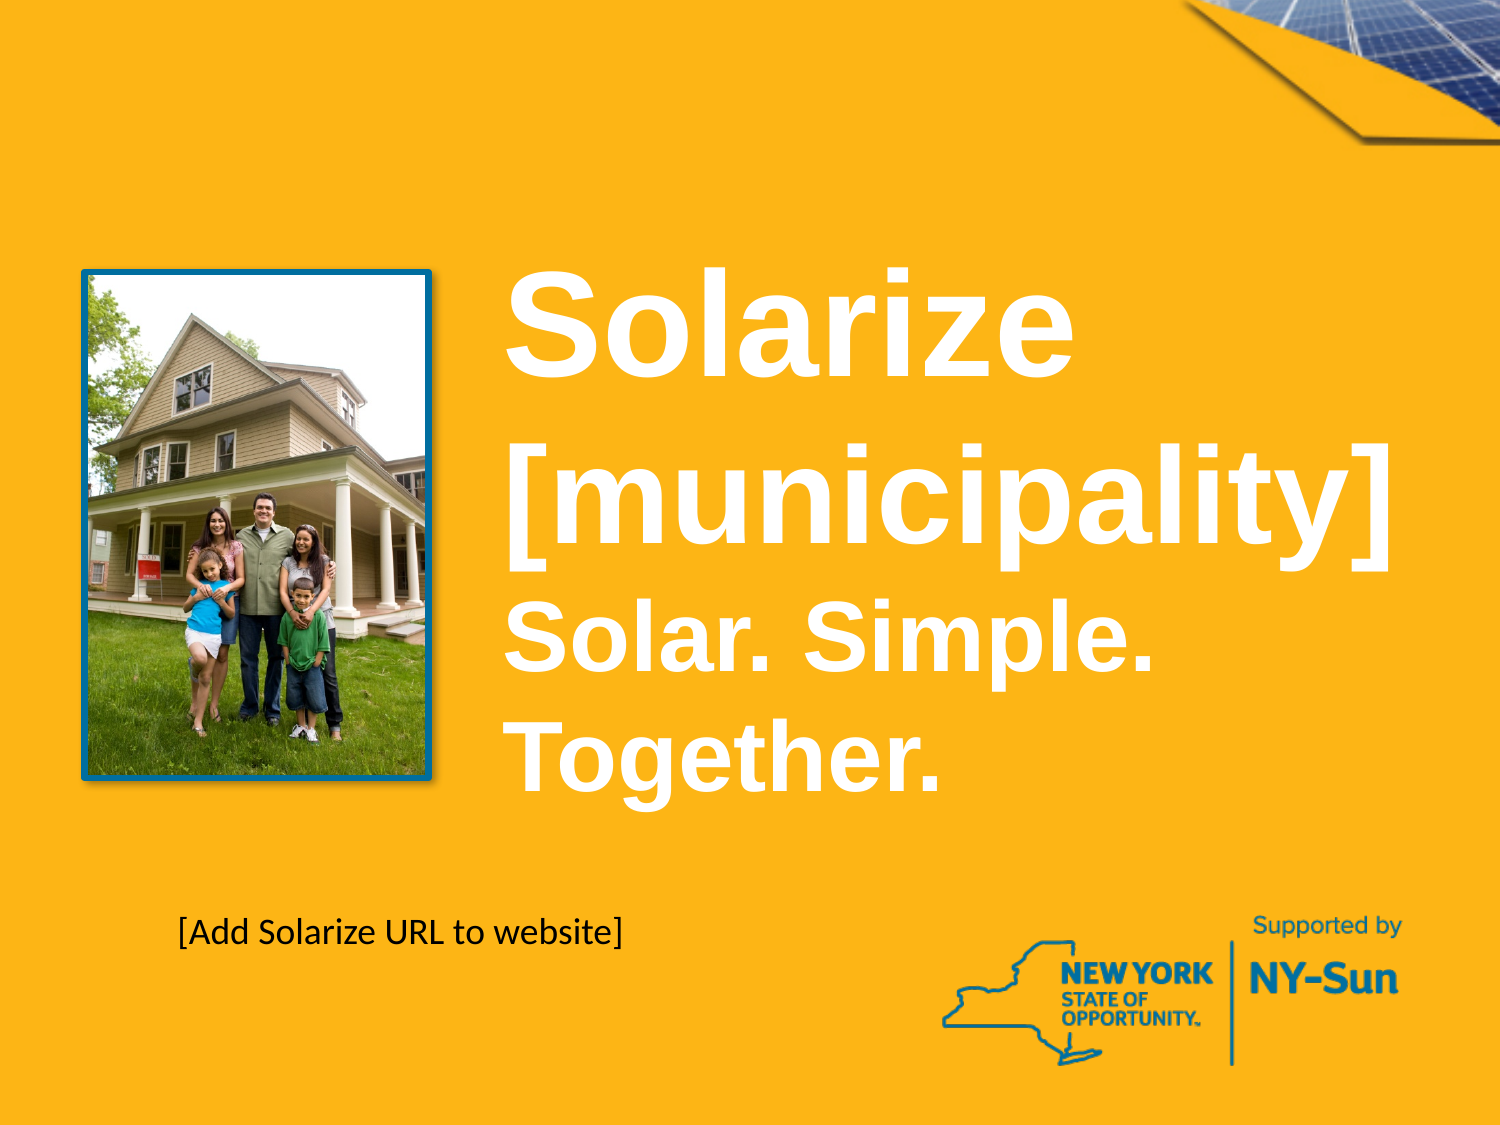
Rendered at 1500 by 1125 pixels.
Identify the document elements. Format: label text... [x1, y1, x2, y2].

text_box [0, 0, 1500, 1125]
picture [1124, 0, 1500, 205]
picture [89, 276, 424, 774]
text_box Solarize [municipality] Solar. Simple. Together. [487, 219, 1500, 819]
picture [924, 899, 1423, 1075]
text_box [Add Solarize URL to website] [162, 899, 900, 960]
